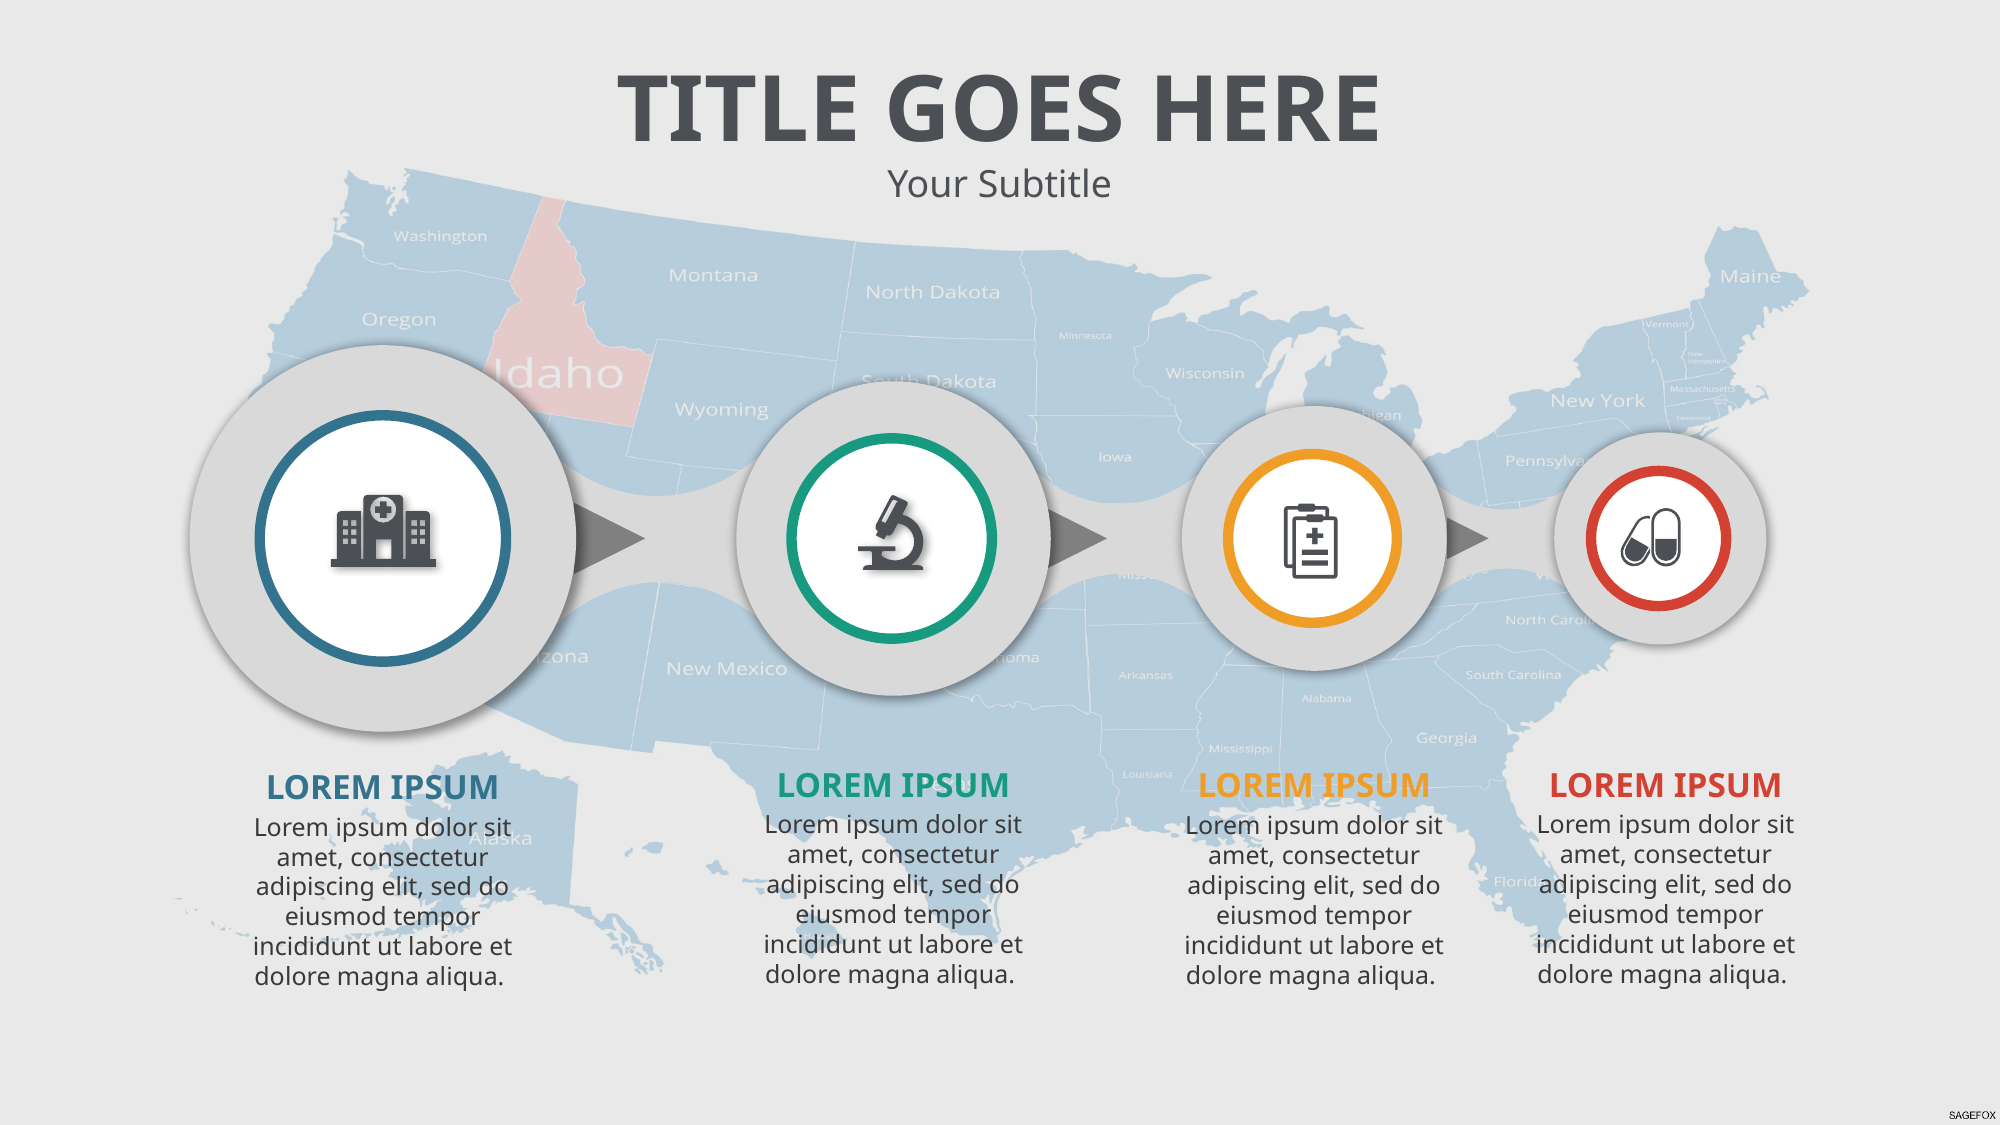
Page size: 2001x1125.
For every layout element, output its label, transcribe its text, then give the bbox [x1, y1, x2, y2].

text_box [1605, 470, 1727, 607]
text_box [804, 438, 992, 639]
text_box LOREM IPSUM Lorem ipsum dolor sit amet, consectetur adipiscing elit, sed do eiusmod tempor incididunt ut labore et dolore magna aliqua. [720, 756, 1066, 996]
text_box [1410, 441, 1605, 636]
text_box LOREM IPSUM Lorem ipsum dolor sit amet, consectetur adipiscing elit, sed do eiusmod tempor incididunt ut labore et dolore magna aliqua. [1141, 757, 1487, 997]
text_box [1007, 423, 1238, 654]
text_box [330, 494, 436, 567]
text_box [189, 345, 520, 732]
text_box LOREM IPSUM Lorem ipsum dolor sit amet, consectetur adipiscing elit, sed do eiusmod tempor incididunt ut labore et dolore magna aliqua. [1493, 756, 1839, 996]
text_box [1238, 406, 1410, 671]
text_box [520, 396, 804, 680]
text_box [259, 415, 507, 662]
text_box TITLE GOES HERE Your Subtitle [548, 42, 1452, 322]
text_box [1618, 508, 1681, 569]
text_box LOREM IPSUM Lorem ipsum dolor sit amet, consectetur adipiscing elit, sed do eiusmod tempor incididunt ut labore et dolore magna aliqua. [210, 758, 556, 999]
text_box [804, 381, 1007, 696]
text_box [858, 495, 924, 570]
text_box [1605, 432, 1767, 645]
text_box [1238, 454, 1397, 623]
picture [1925, 0, 2001, 1125]
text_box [1283, 503, 1338, 579]
